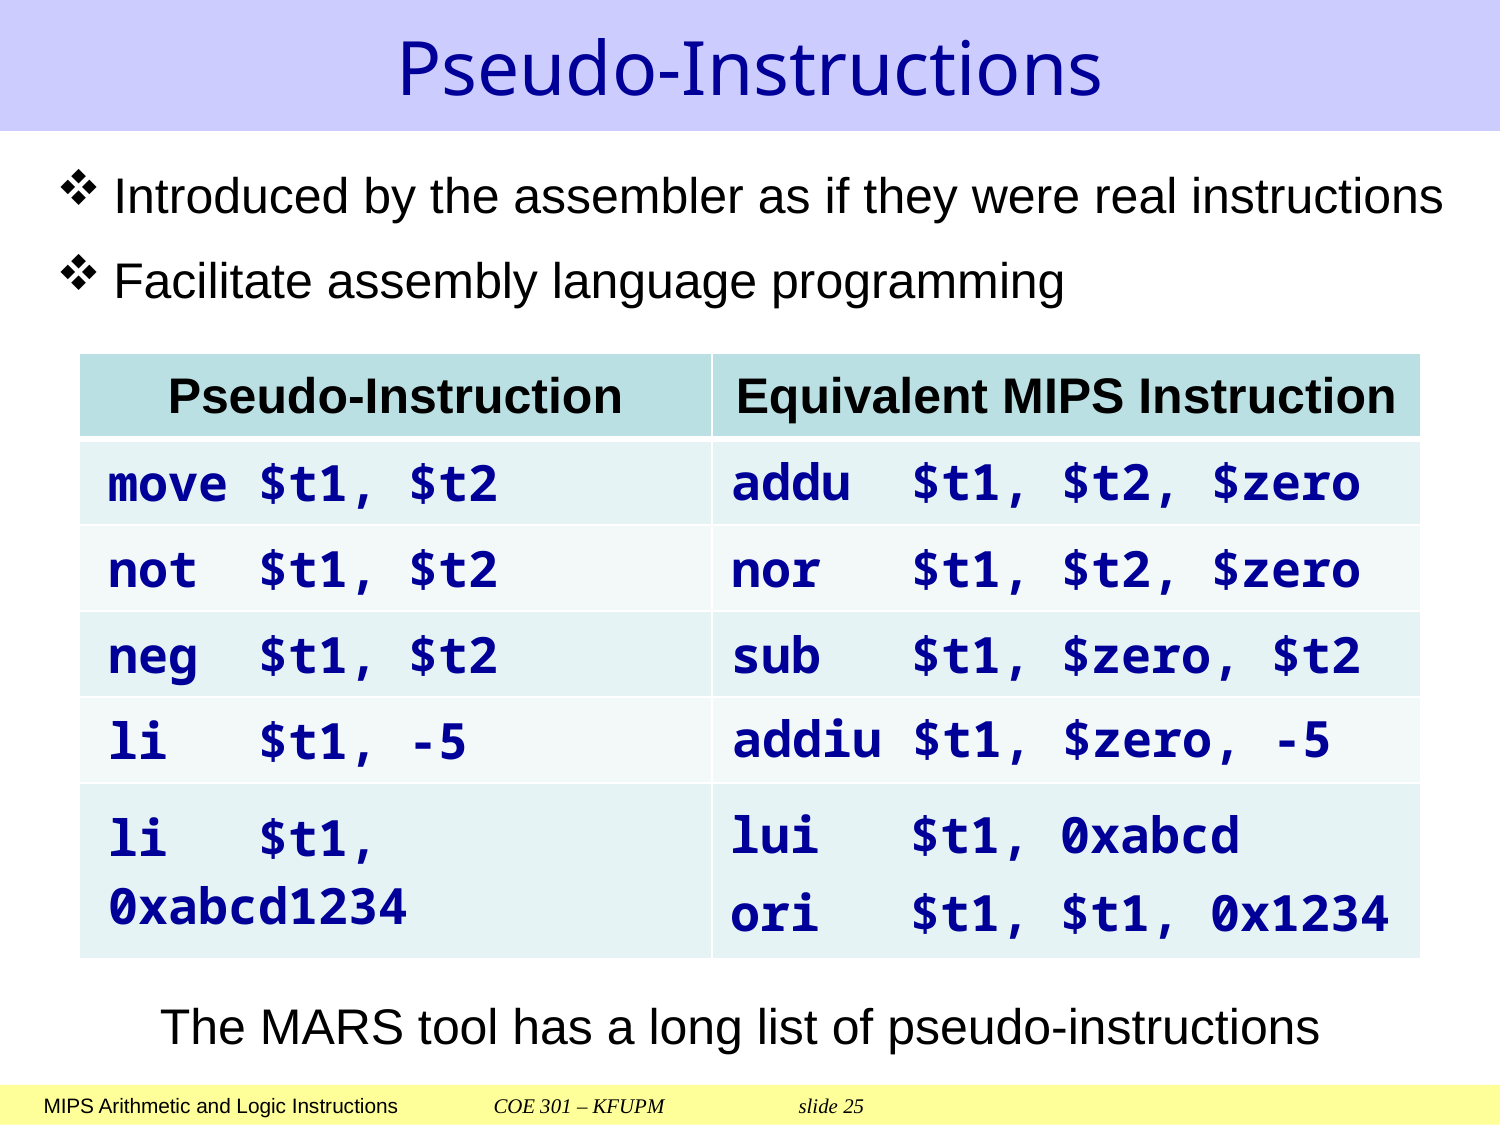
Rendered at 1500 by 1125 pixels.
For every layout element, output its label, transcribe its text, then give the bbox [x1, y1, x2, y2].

table_cell neg $t1, $t2 [80, 612, 711, 696]
table_cell [713, 526, 1420, 610]
text_box addu $t1, $t2, $zero [716, 443, 1377, 519]
text_box The MARS tool has a long list of pseudo-instructions [145, 987, 1360, 1063]
table_cell li $t1, -5 [80, 698, 711, 782]
table_cell move $t1, $t2 [80, 442, 711, 524]
table_cell [713, 784, 1420, 958]
text_box Introduced by the assembler as if they were real instructions Facilitate assembly language programming [41, 156, 1469, 343]
text_box lui $t1, 0xabcd ori $t1, $t1, 0x1234 [715, 795, 1406, 949]
table_header Equivalent MIPS Instruction [713, 354, 1420, 436]
table_cell not $t1, $t2 [80, 526, 711, 610]
table_cell [713, 612, 1420, 696]
text_box nor $t1, $t2, $zero [716, 529, 1377, 605]
table_cell li $t1, 0xabcd1234 [80, 784, 711, 958]
title Pseudo-Instructions [0, 0, 1500, 131]
table_cell [713, 442, 1420, 524]
text_box addiu $t1, $zero, -5 [717, 700, 1348, 776]
table_header Pseudo-Instruction [80, 354, 711, 436]
text_box sub $t1, $zero, $t2 [716, 616, 1377, 692]
table_cell [713, 698, 1420, 782]
